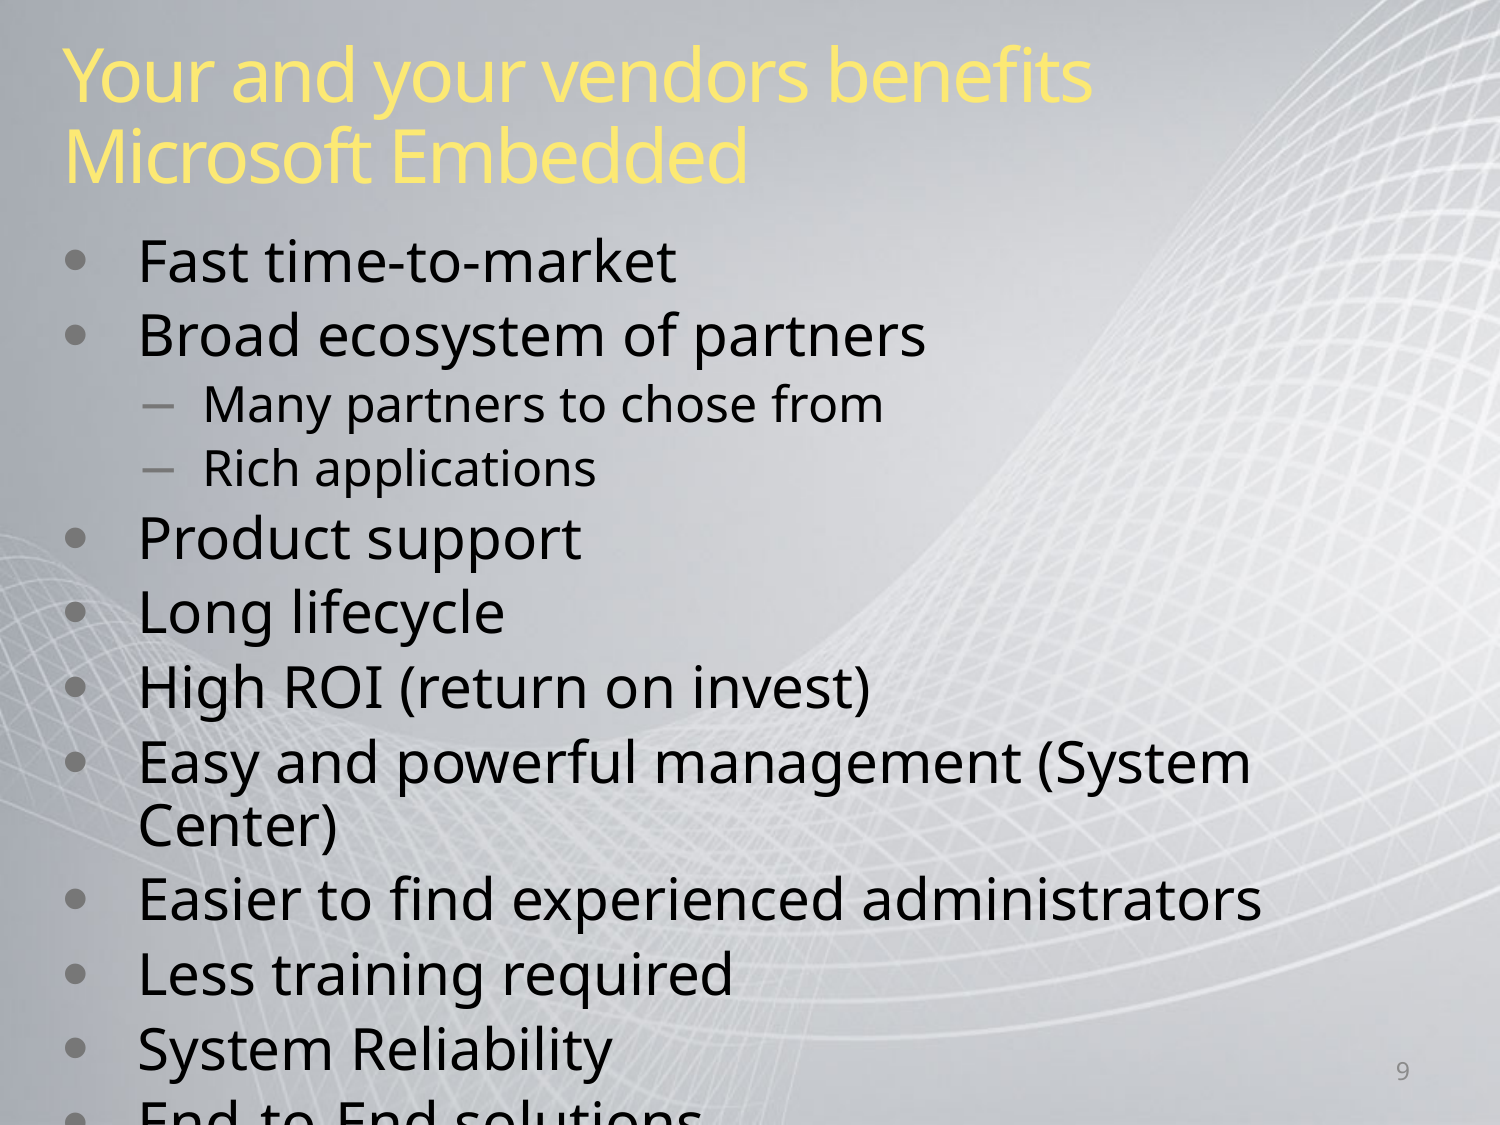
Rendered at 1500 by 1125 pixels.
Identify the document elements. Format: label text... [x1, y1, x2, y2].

picture [0, 0, 1500, 1125]
title Your and your vendors benefits Microsoft Embedded [62, 37, 1438, 202]
list Fast time-to-market Broad ecosystem of partners Many partners to chose from Rich applications Product support Long lifecycle High ROI (return on invest) Easy and powerful management (System Center) Easier to find experienced administrators Less training required System Reliability End-to-End solutions [62, 231, 1438, 1125]
slide_number 9 [1074, 1042, 1425, 1103]
